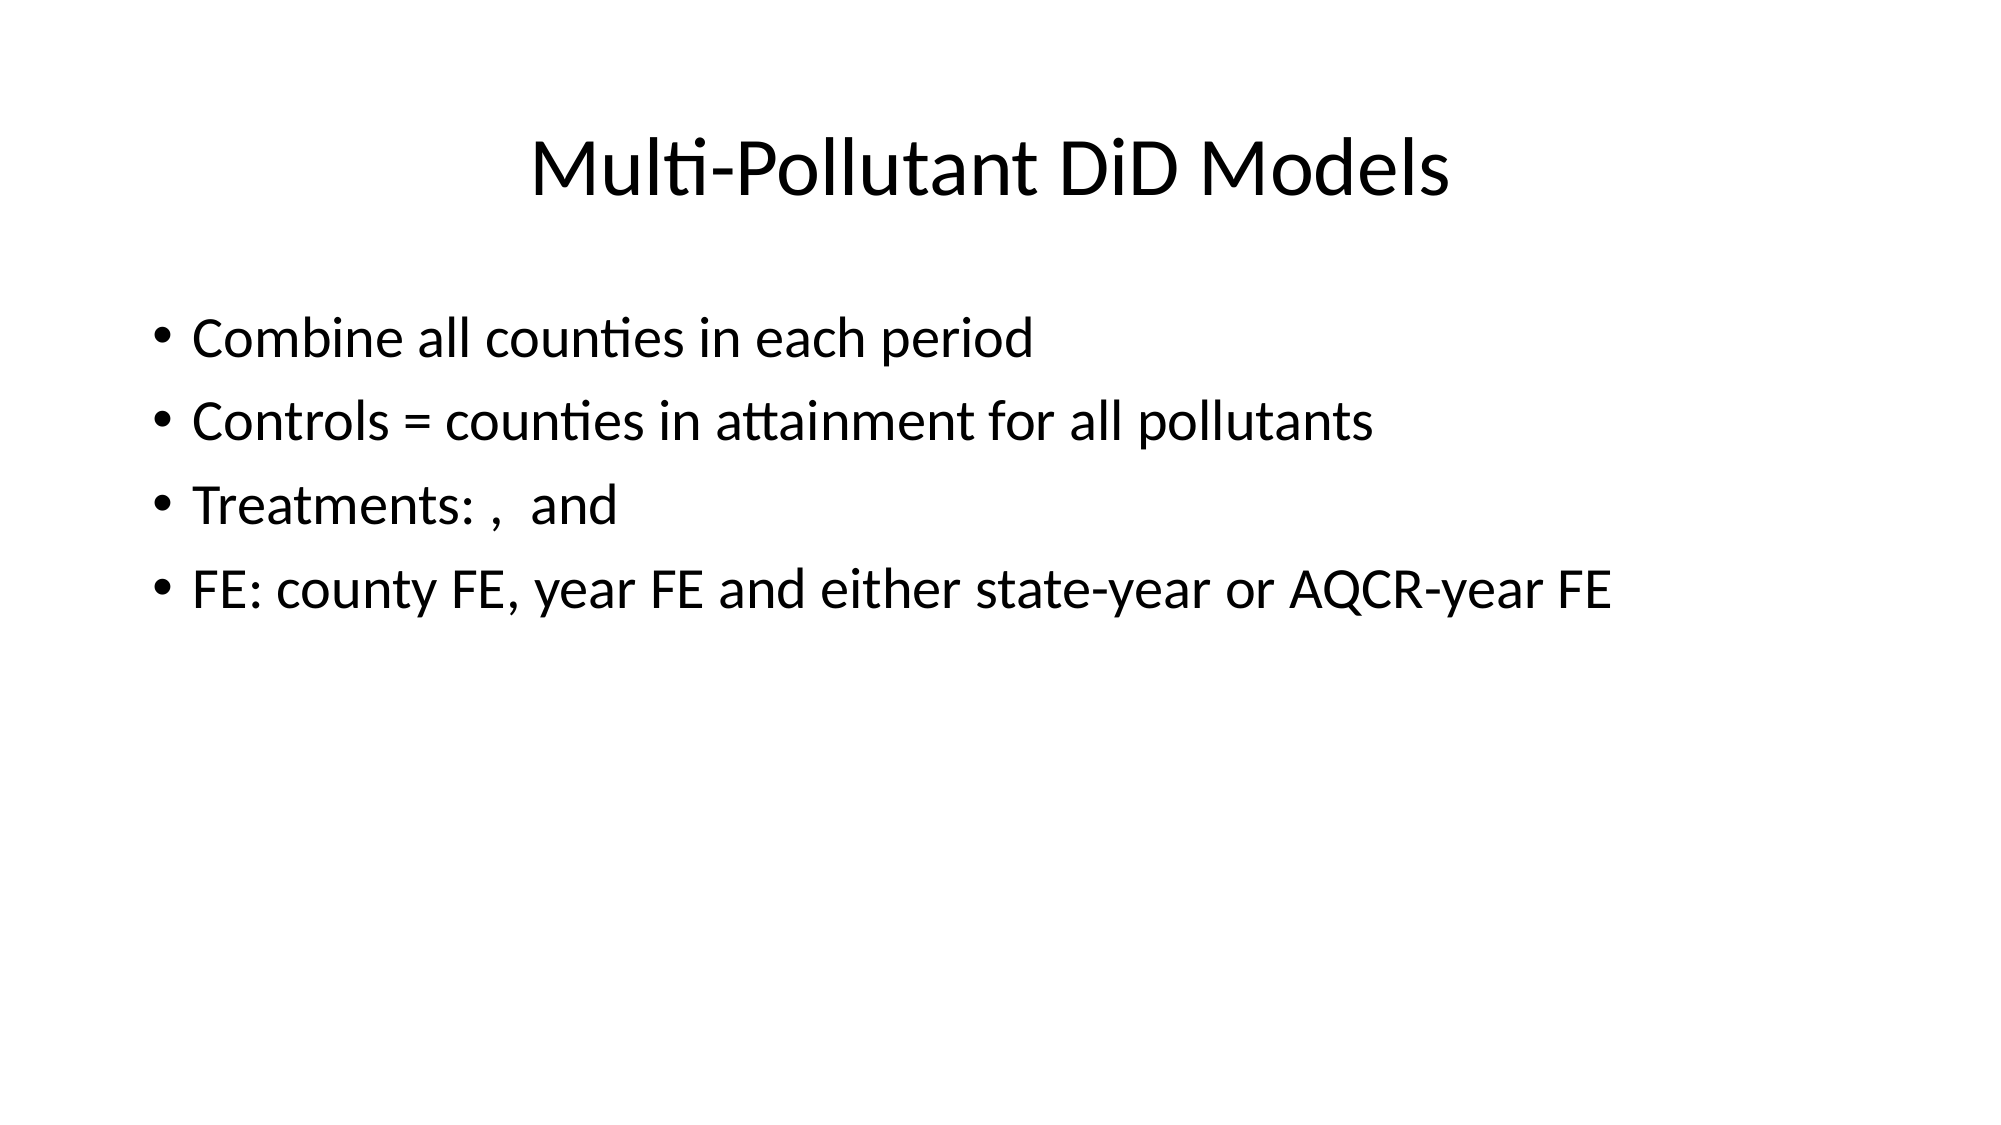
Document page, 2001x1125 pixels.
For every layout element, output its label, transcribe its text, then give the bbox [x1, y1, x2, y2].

title Multi-Pollutant DiD Models [137, 59, 1863, 278]
